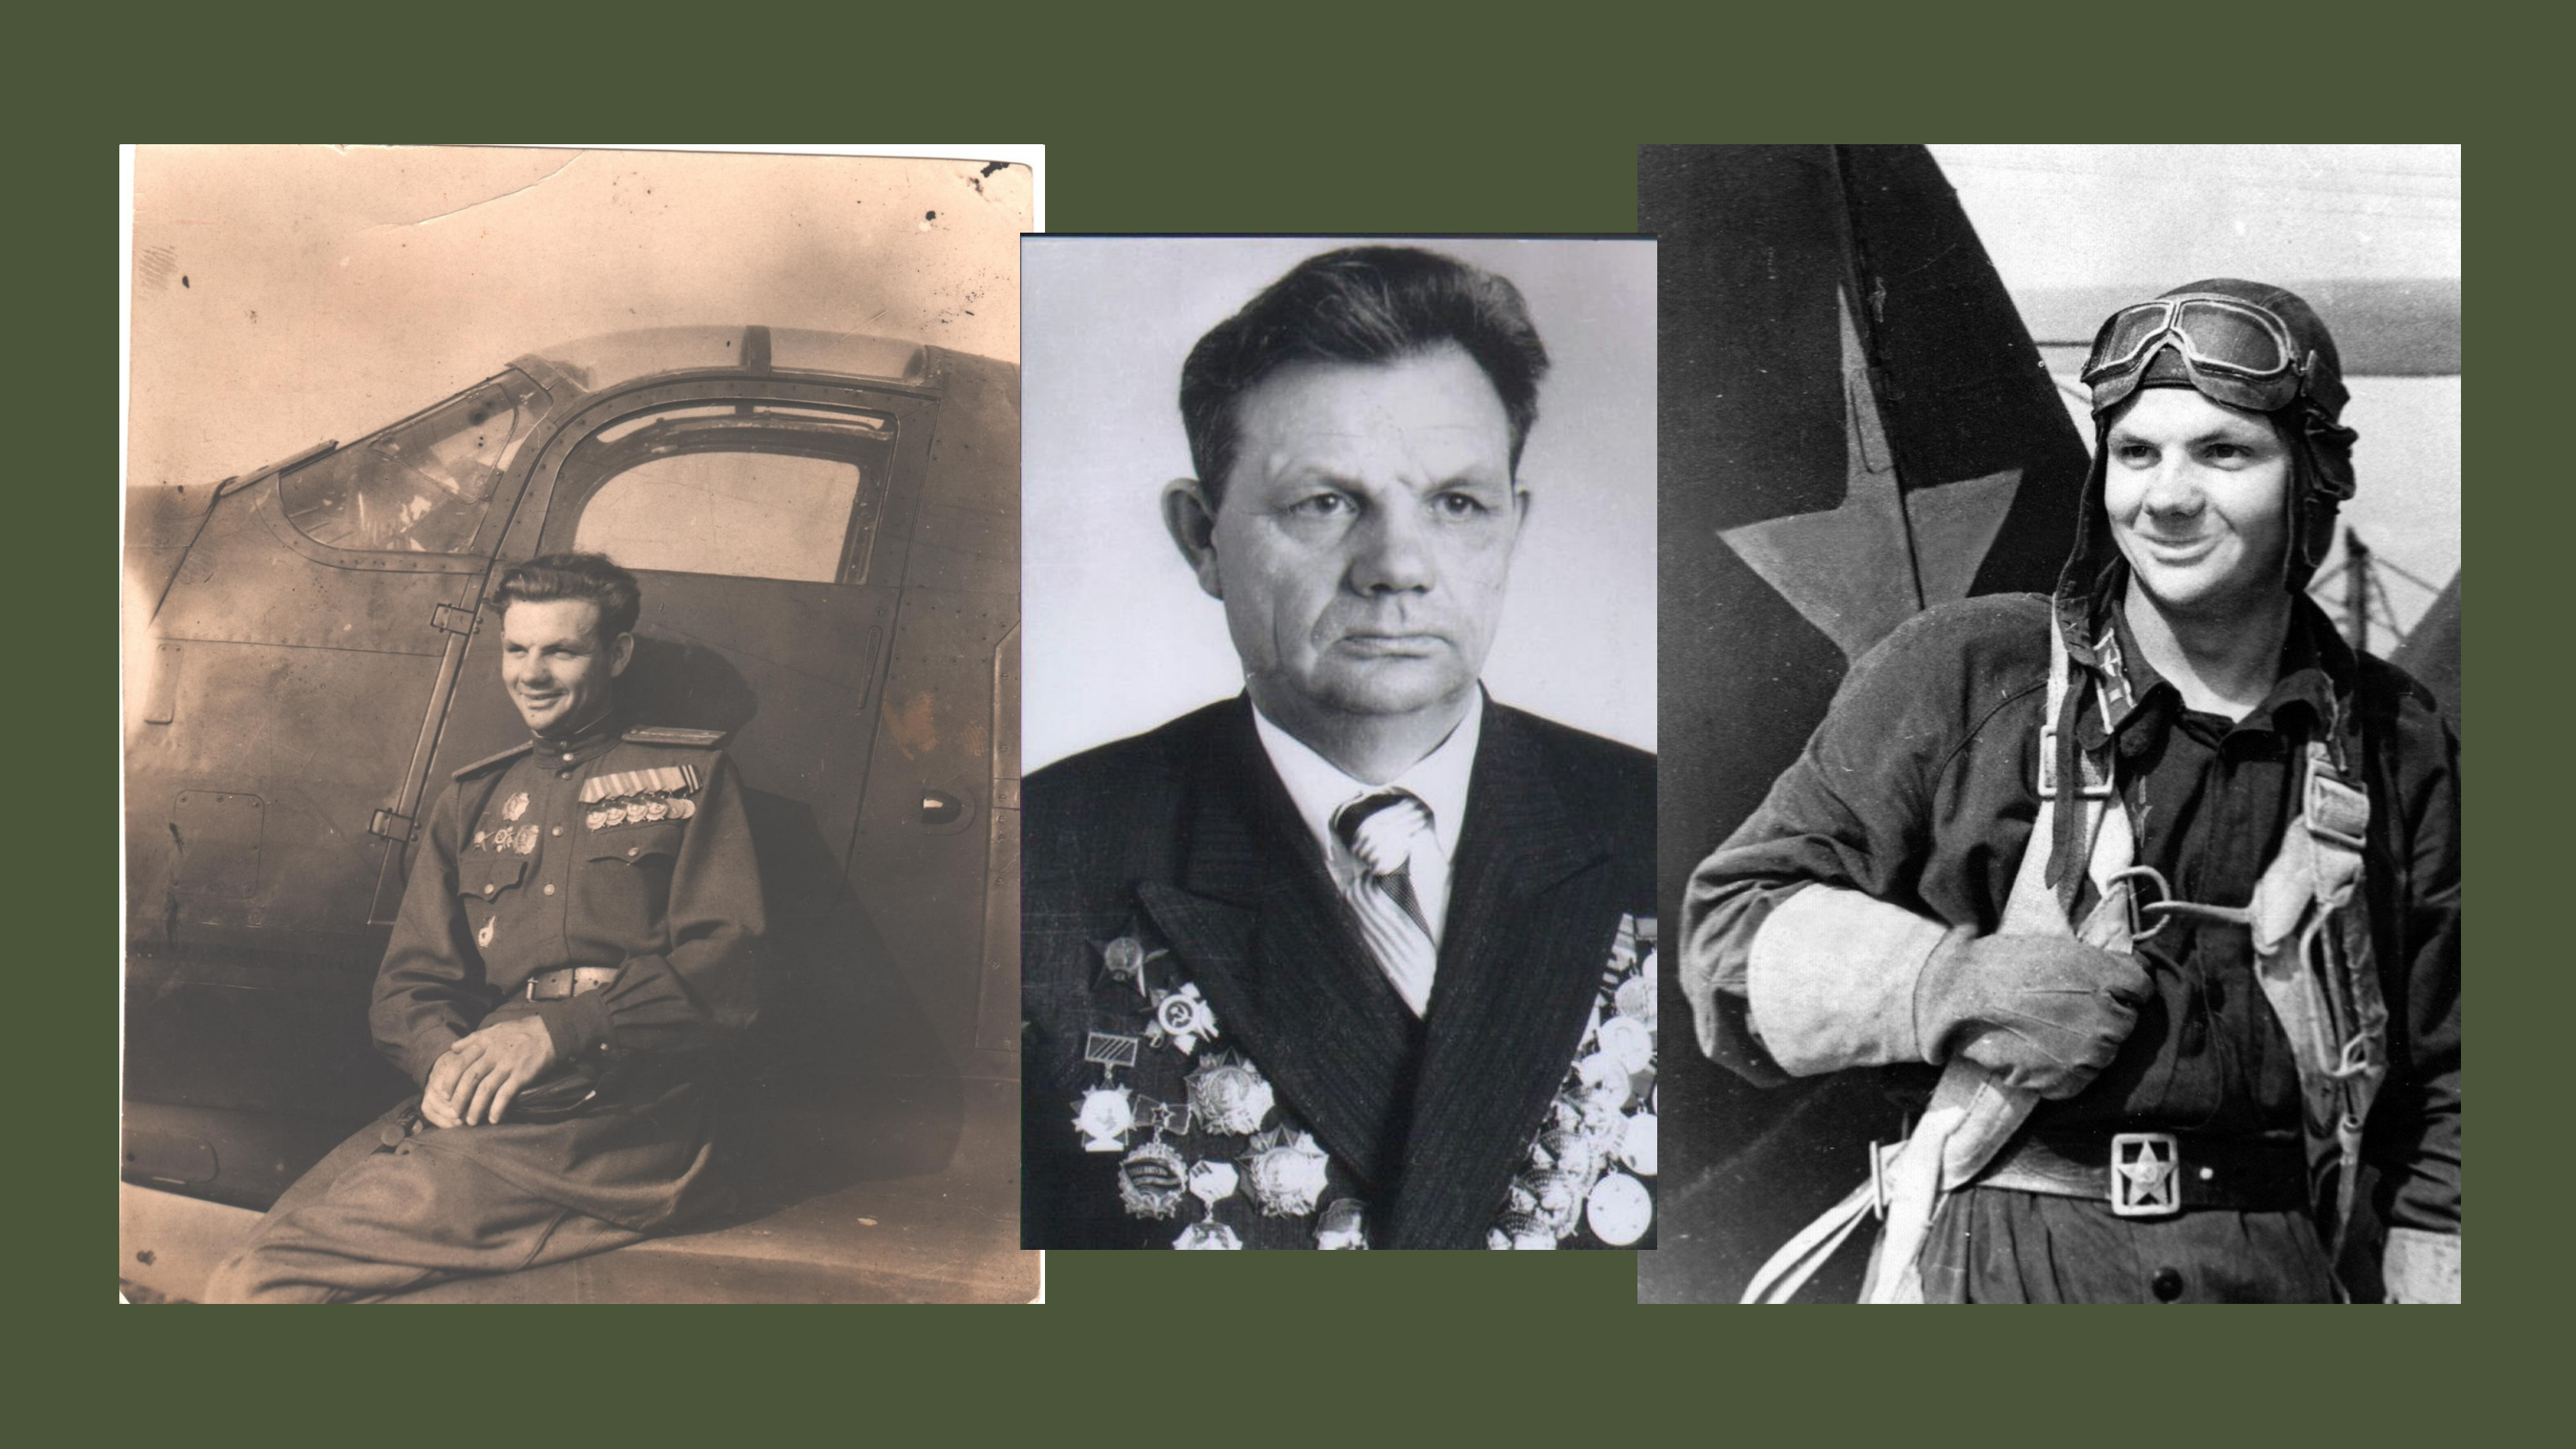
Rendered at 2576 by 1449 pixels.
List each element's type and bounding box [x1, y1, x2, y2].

picture [119, 144, 2461, 1304]
